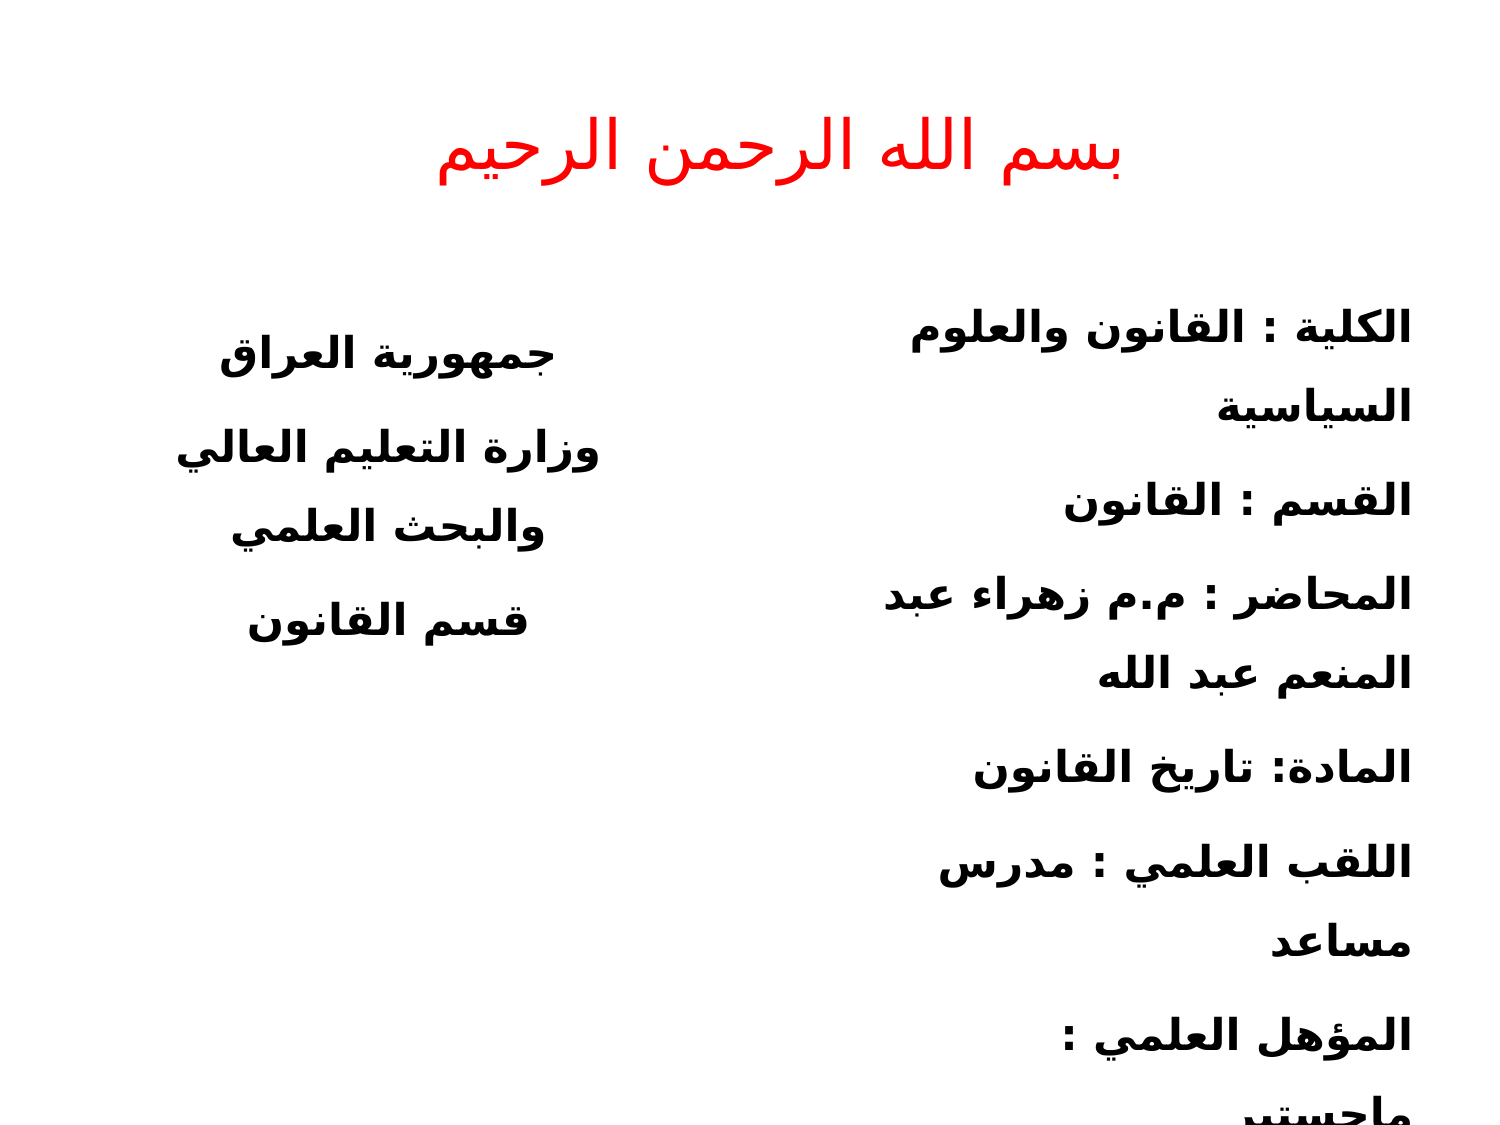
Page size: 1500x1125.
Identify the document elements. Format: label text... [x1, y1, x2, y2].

text_box بسم الله الرحمن الرحيم [133, 38, 1428, 256]
text_box الكلية : القانون والعلوم السياسية القسم : القانون المحاضر : م.م زهراء عبد المنعم عبد الله المادة: تاريخ القانون اللقب العلمي : مدرس مساعد المؤهل العلمي : ماجستير [856, 264, 1429, 974]
text_box جمهورية العراق وزارة التعليم العالي والبحث العلمي قسم القانون [102, 290, 675, 754]
